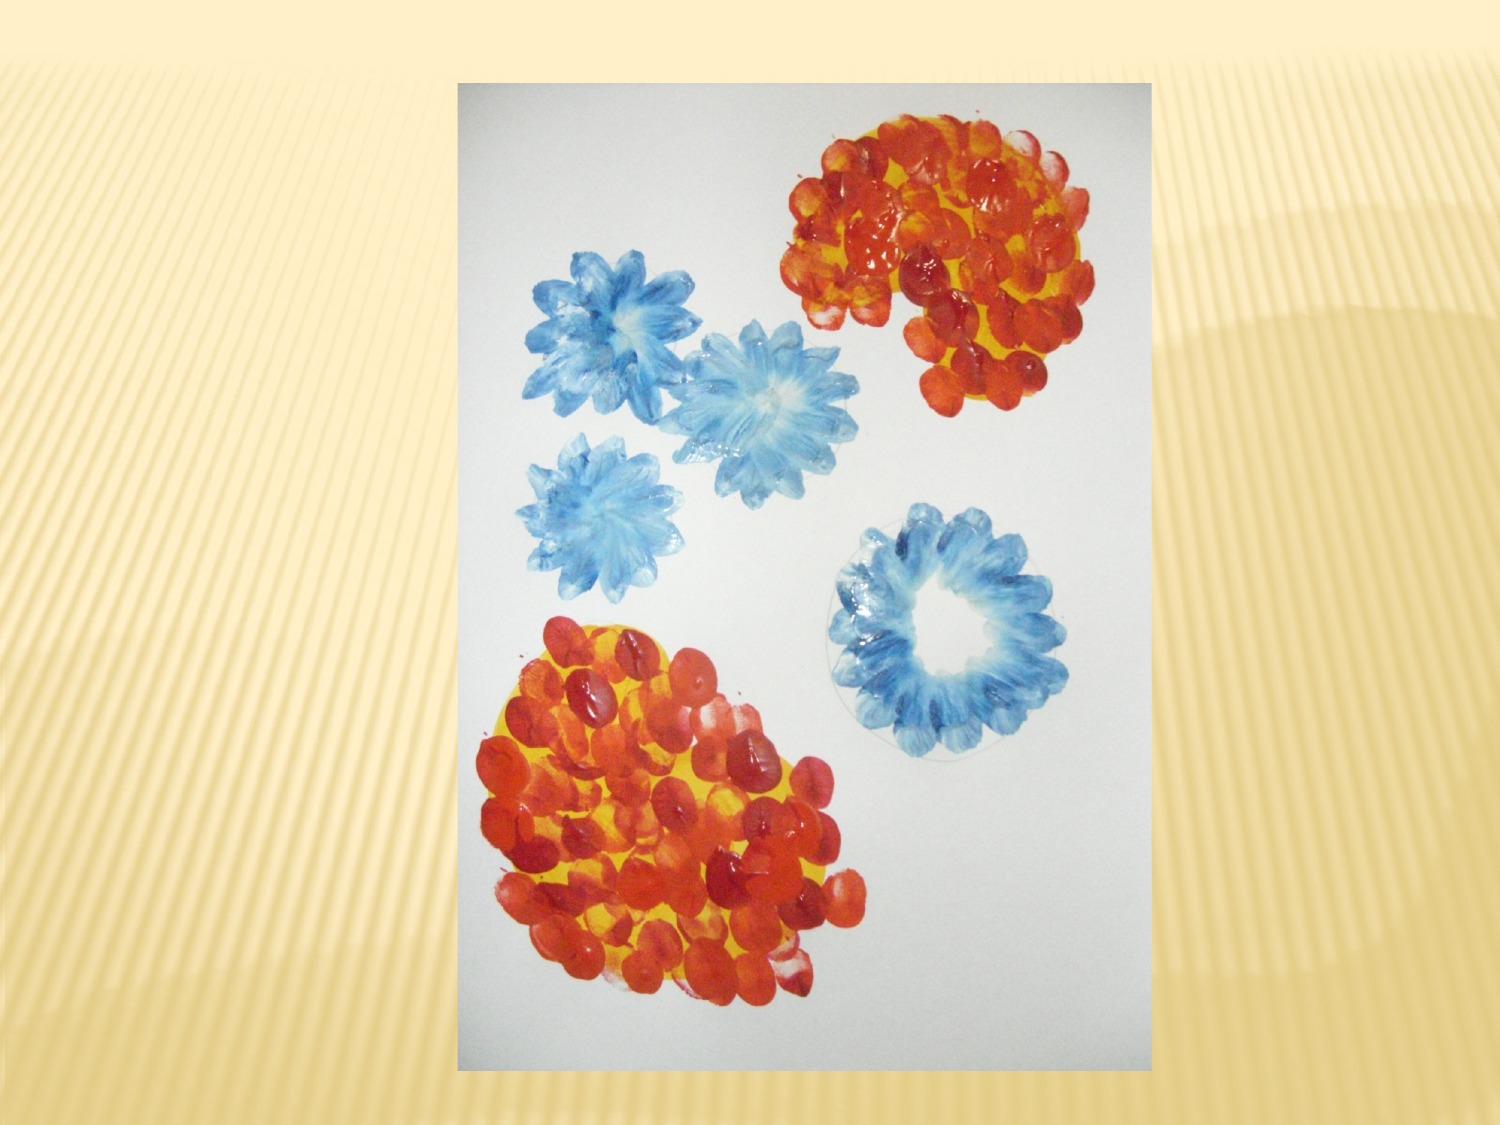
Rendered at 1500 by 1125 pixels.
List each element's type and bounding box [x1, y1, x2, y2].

picture [457, 83, 1152, 1071]
